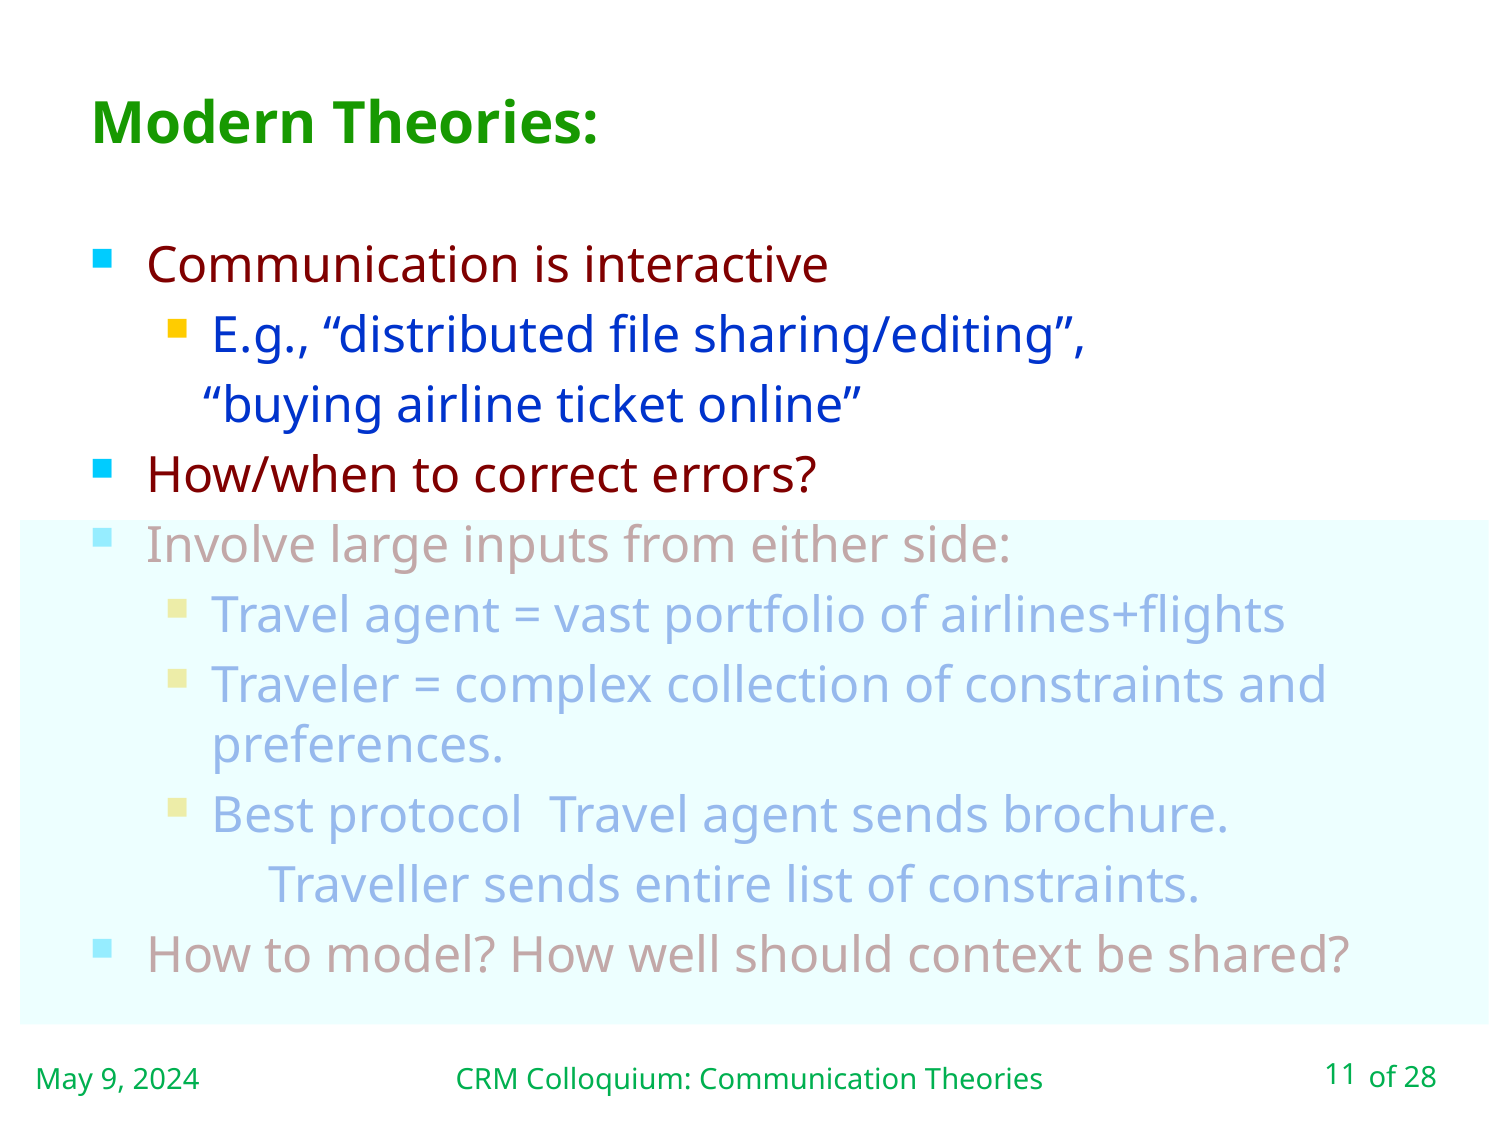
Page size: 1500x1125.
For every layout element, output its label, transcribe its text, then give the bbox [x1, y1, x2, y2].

footer CRM Colloquium: Communication Theories [360, 1025, 1140, 1103]
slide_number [20, 1025, 360, 1103]
slide_number 11 [1147, 1025, 1373, 1103]
title Modern Theories: [75, 62, 1425, 163]
text_box [20, 520, 1489, 1025]
